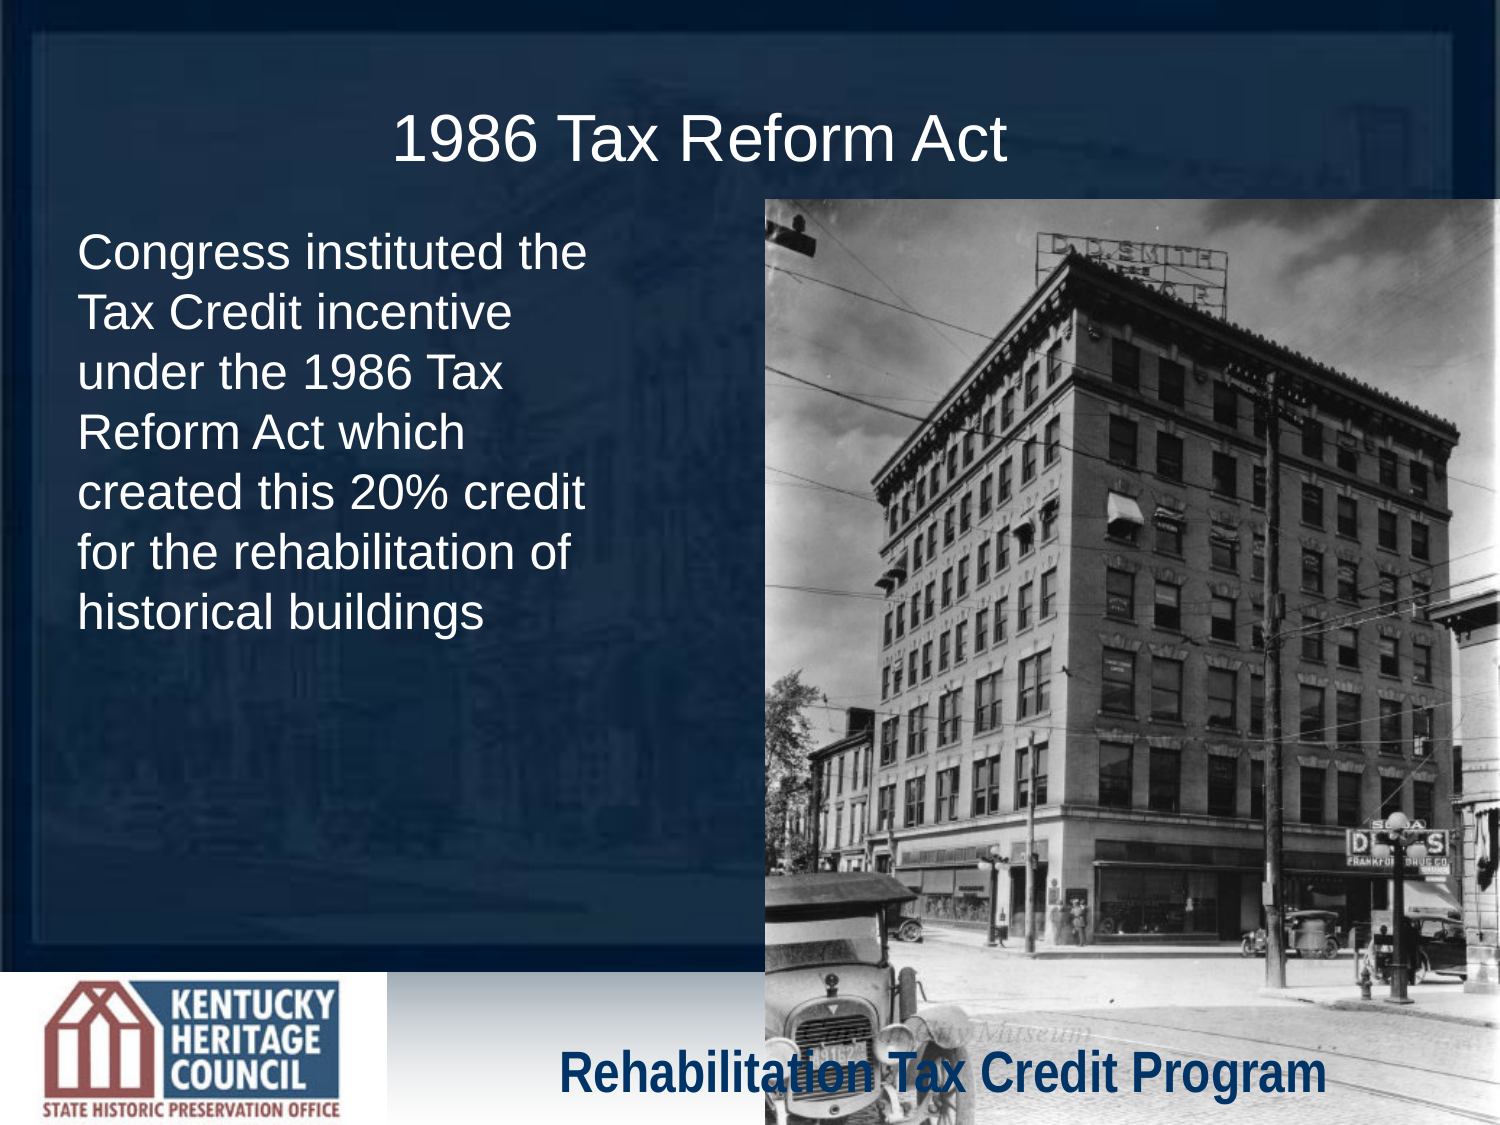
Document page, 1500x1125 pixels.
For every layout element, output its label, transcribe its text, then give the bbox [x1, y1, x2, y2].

text_box Rehabilitation Tax Credit Program [387, 1012, 760, 1125]
picture [37, 974, 350, 1125]
text_box 1986 Tax Reform Act [37, 87, 1363, 183]
text_box Congress instituted the Tax Credit incentive under the 1986 Tax Reform Act which created this 20% credit for the rehabilitation of historical buildings [62, 212, 650, 648]
picture [0, 0, 1500, 1125]
